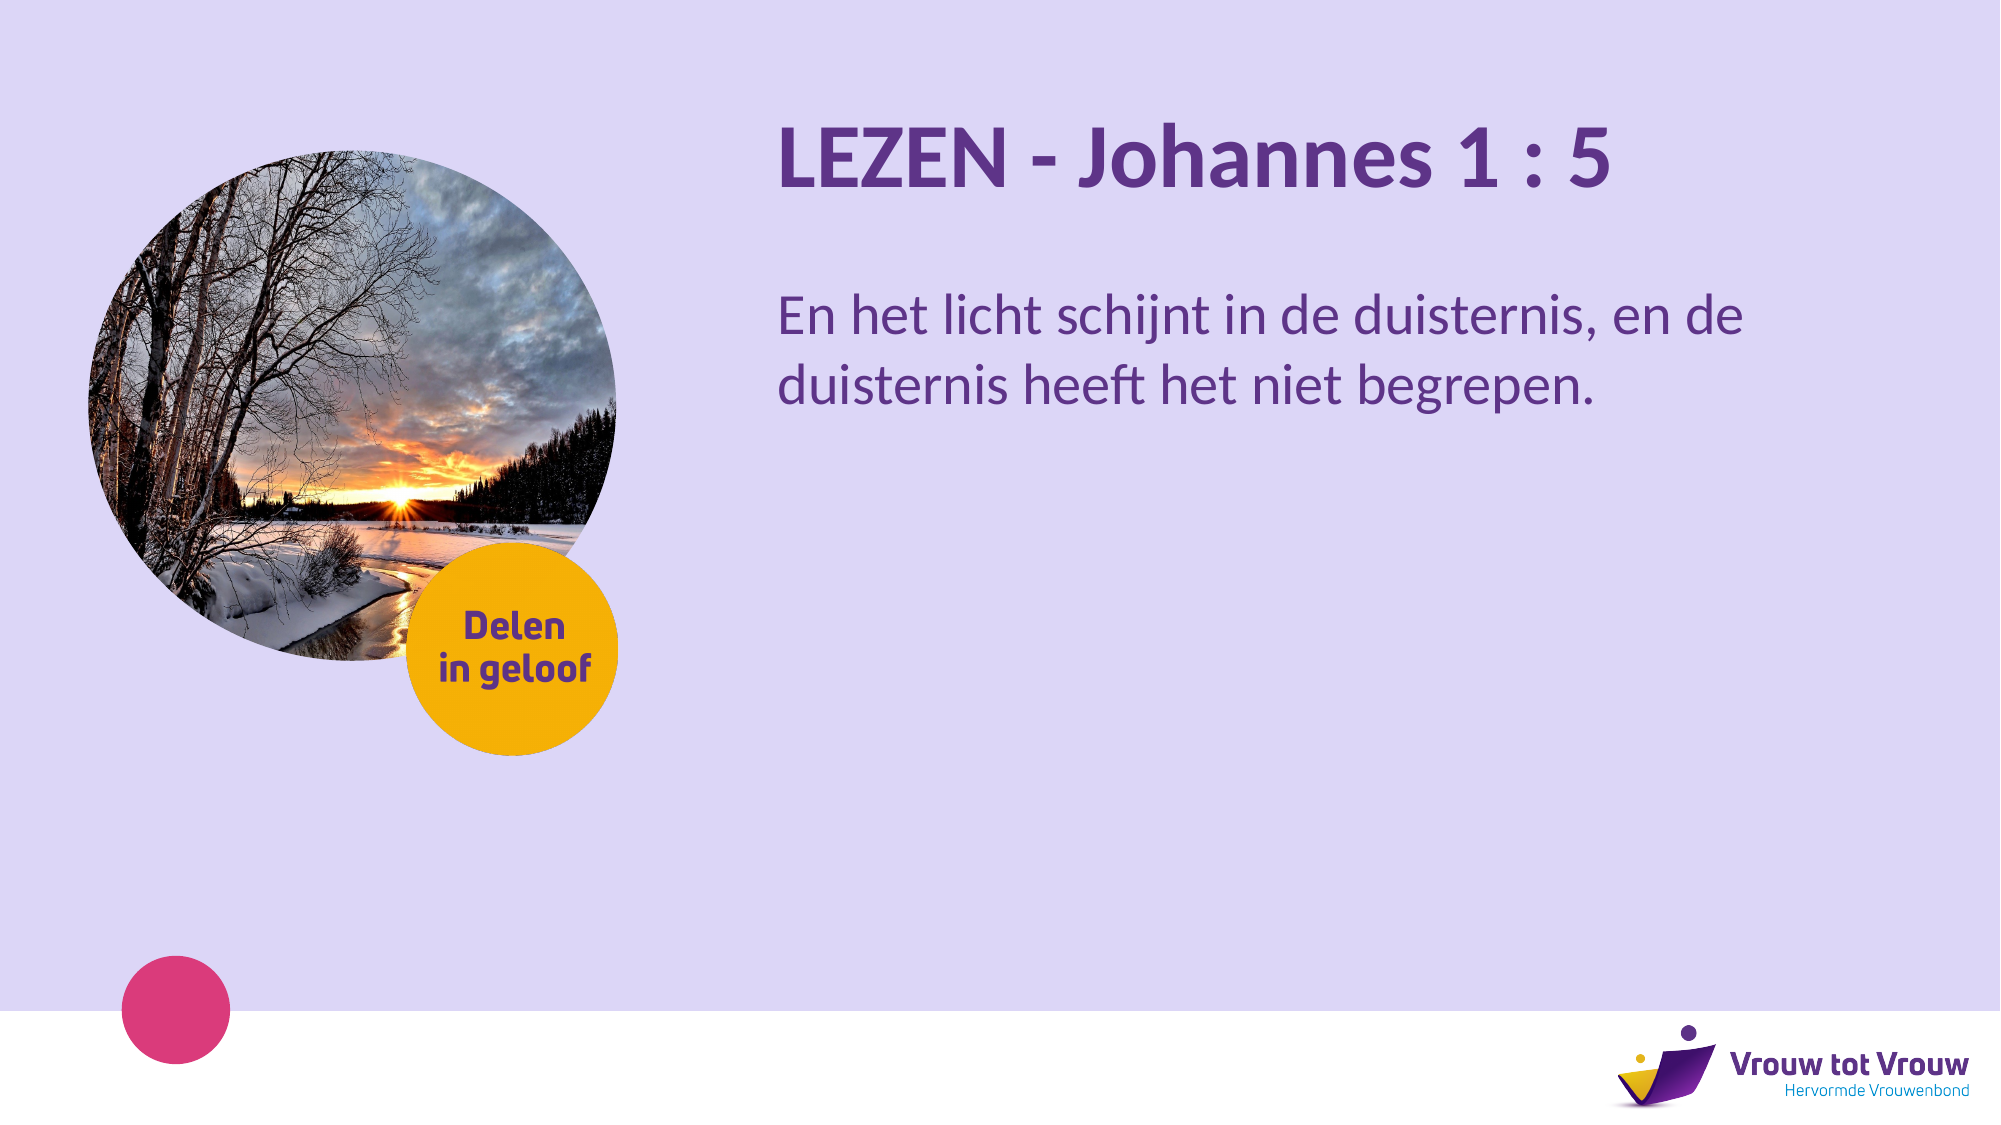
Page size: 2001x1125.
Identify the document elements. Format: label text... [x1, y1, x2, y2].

text_box LEZEN - Johannes 1 : 5 En het licht schijnt in de duisternis, en de duisternis heeft het niet begrepen. [763, 88, 1935, 424]
text_box [87, 149, 618, 662]
text_box [120, 954, 232, 1066]
picture [1604, 1025, 1969, 1110]
text_box [0, 0, 2000, 1012]
picture [364, 505, 651, 793]
